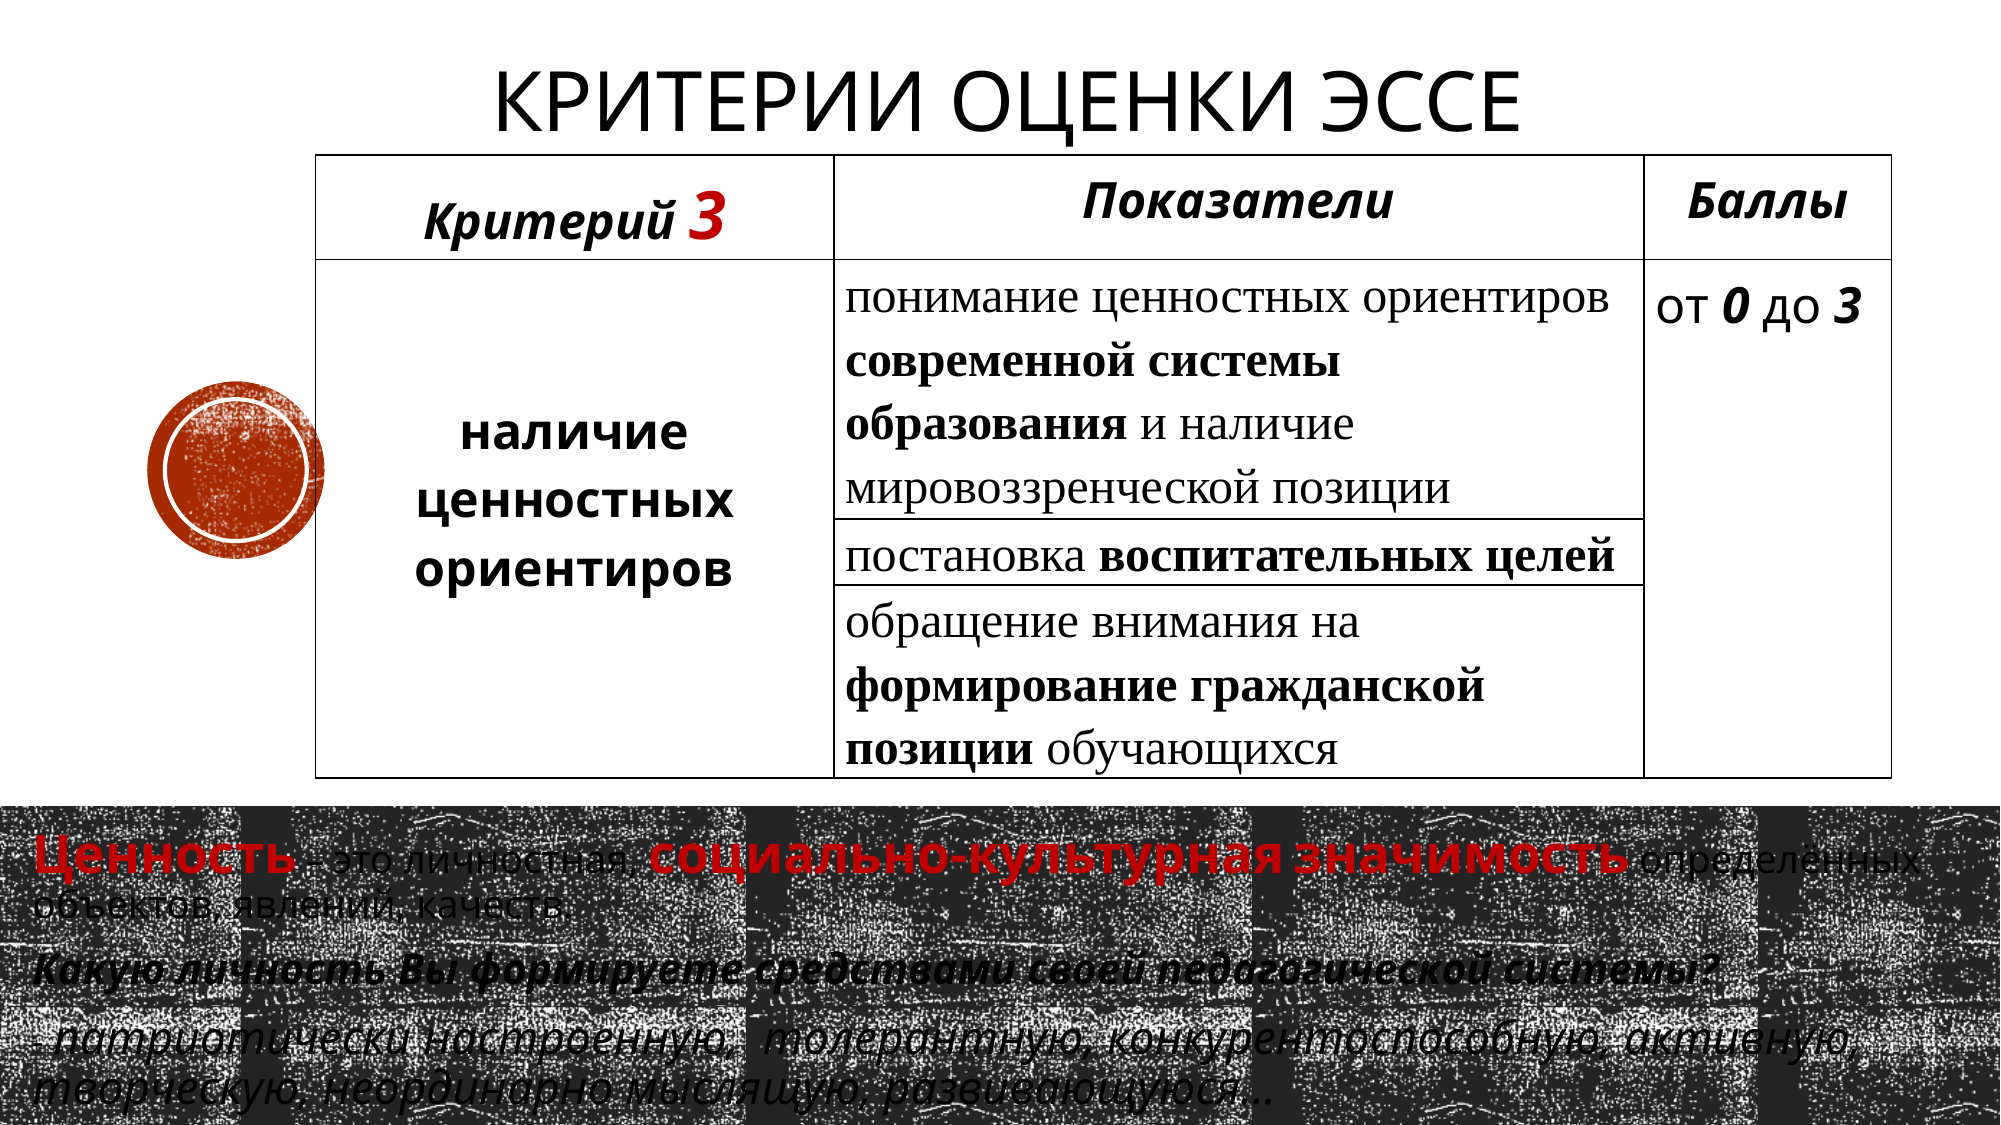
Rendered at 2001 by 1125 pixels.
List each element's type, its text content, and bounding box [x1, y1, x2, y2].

table_cell от 0 до 3 [1645, 260, 1891, 777]
table_cell постановка воспитательных целей [835, 520, 1643, 584]
table_header Критерий 3 [316, 156, 833, 259]
table_header Показатели [835, 156, 1643, 259]
list Ценность – это личностная, социально-культурная значимость определённых объектов, явлений, качеств. Какую личность Вы формируете средствами своей педагогической системы? - патриотически настроенную, толерантную, конкурентоспособную, активную, творческую, неординарно мыслящую, развивающуюся… [17, 820, 1978, 1125]
table_cell наличие ценностных ориентиров [316, 260, 833, 777]
table_header Баллы [1645, 156, 1891, 259]
table_cell обращение внимания на формирование гражданской позиции обучающихся [835, 586, 1643, 777]
table_cell понимание ценностных ориентиров современной системы образования и наличие мировоззренческой позиции [835, 260, 1643, 518]
title Критерии оценки эссе [246, 38, 1769, 176]
